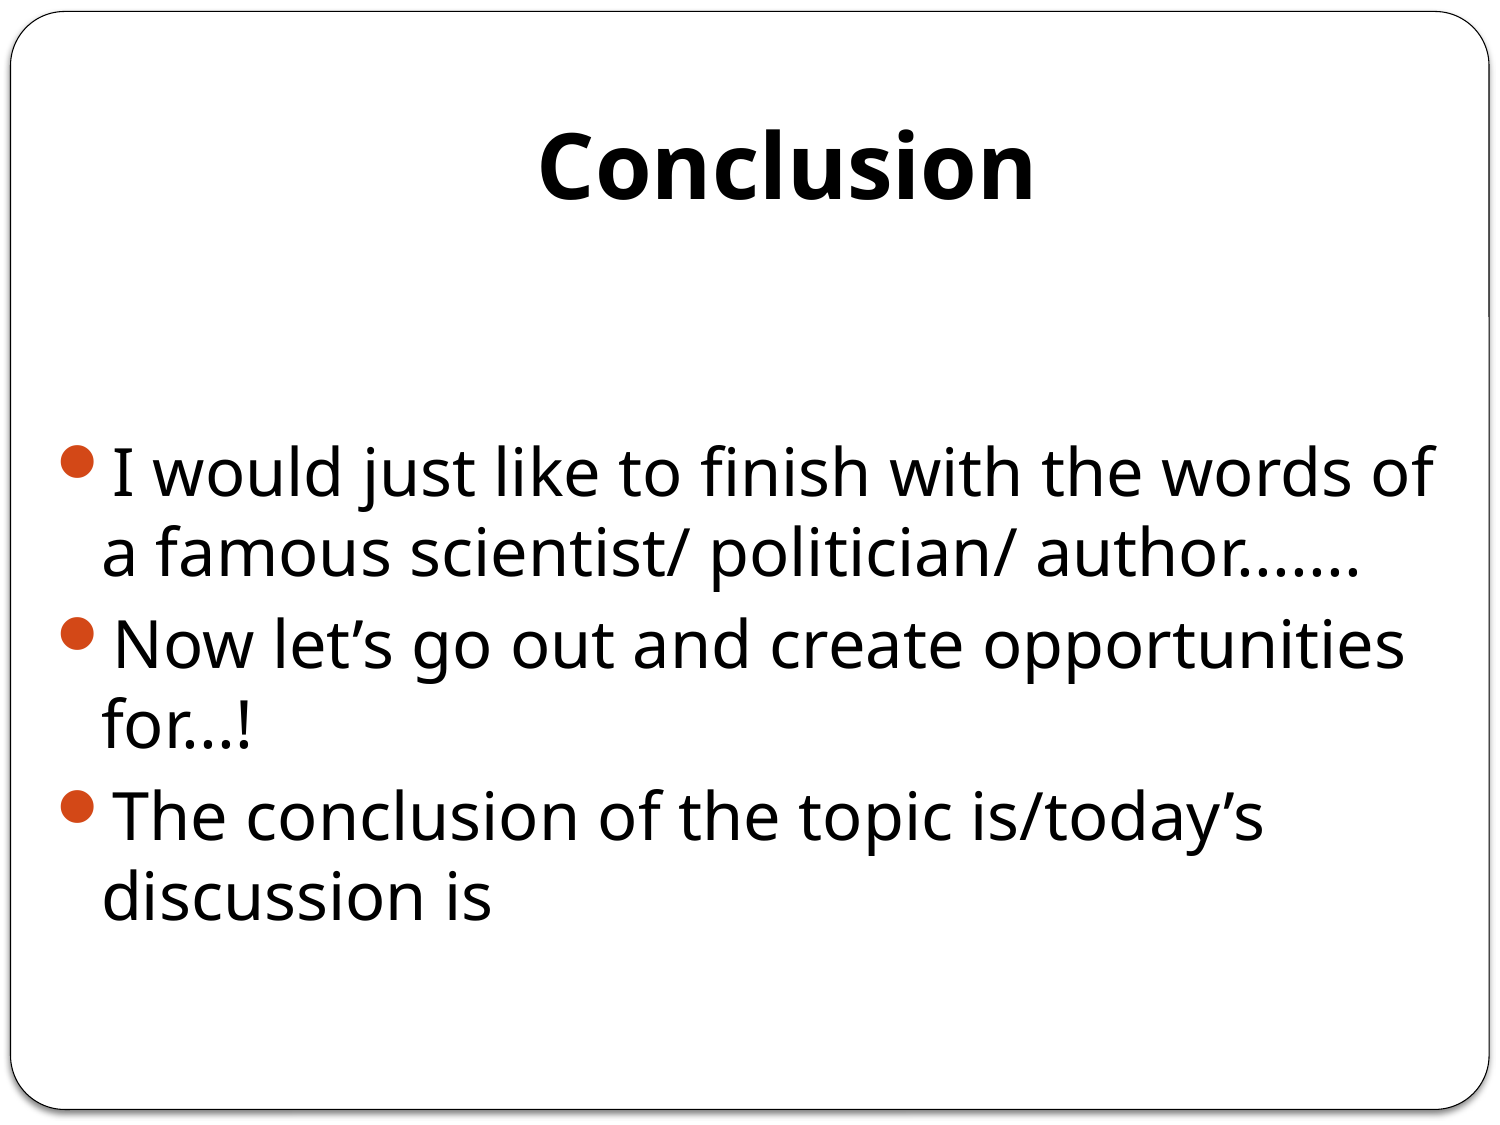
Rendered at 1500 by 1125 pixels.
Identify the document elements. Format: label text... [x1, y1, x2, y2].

title Conclusion [150, 45, 1425, 233]
list I would just like to finish with the words of a famous scientist/ politician/ author....... Now let’s go out and create opportunities for...! The conclusion of the topic is/today’s discussion is [41, 237, 1471, 988]
